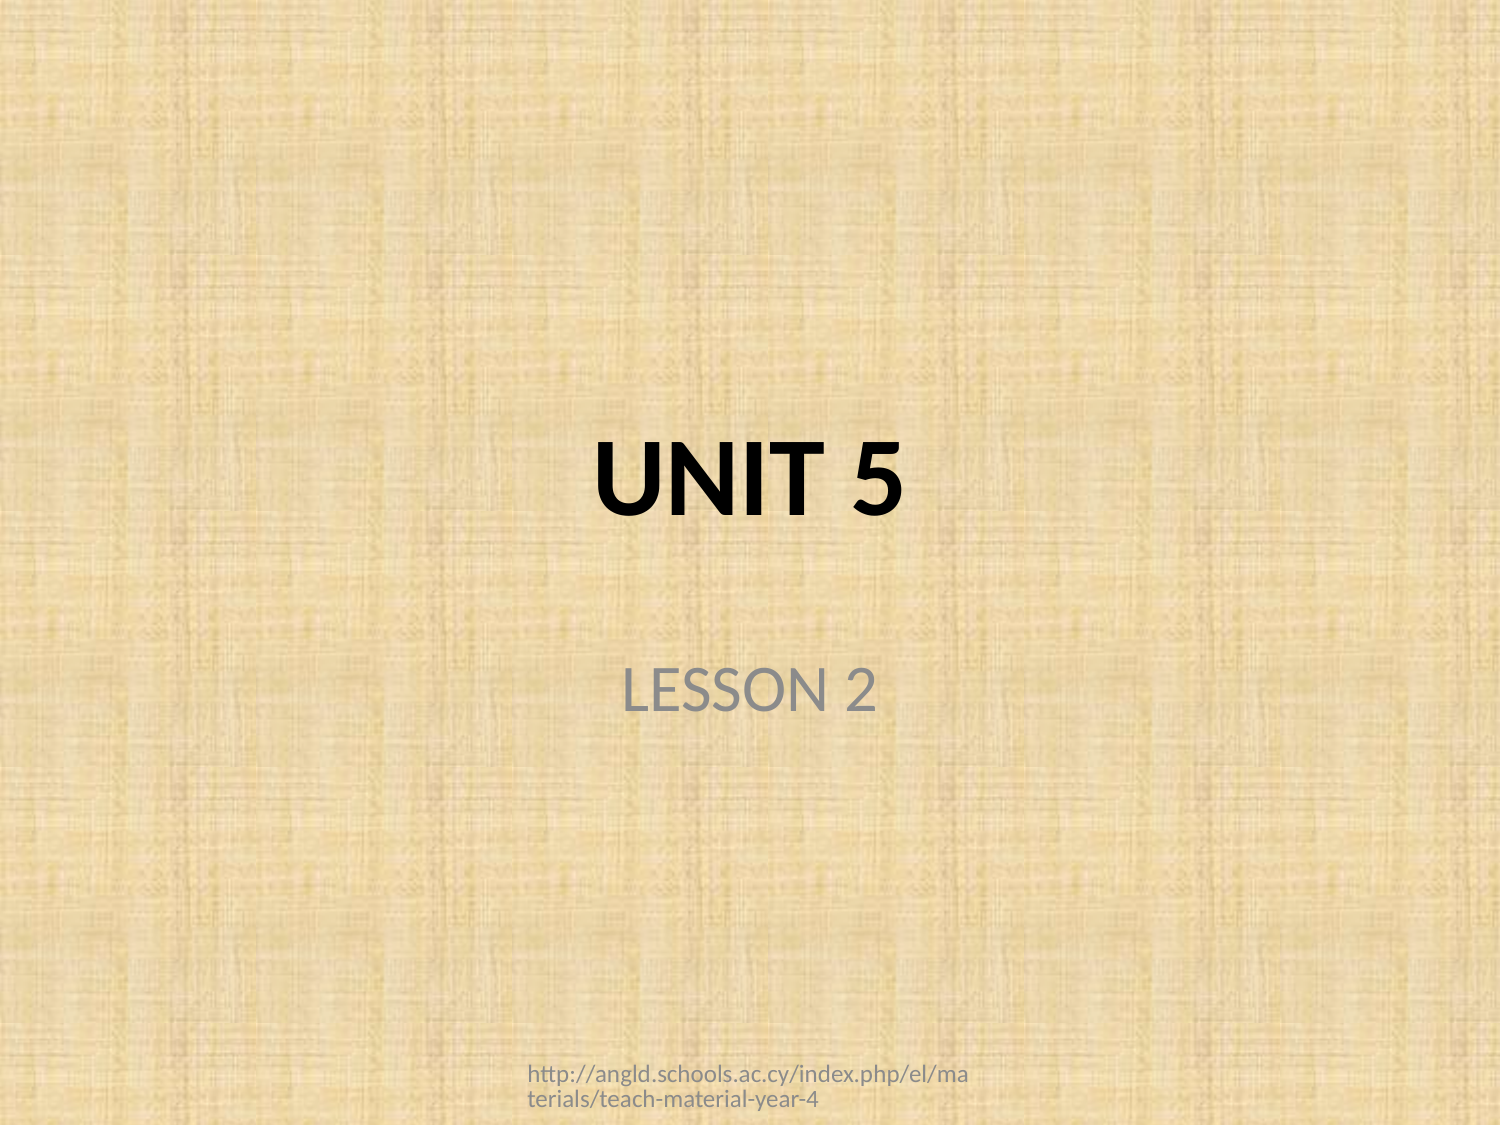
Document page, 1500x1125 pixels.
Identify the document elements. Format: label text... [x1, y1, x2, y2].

footer http://angld.schools.ac.cy/index.php/el/materials/teach-material-year-4 [512, 1042, 988, 1103]
subtitle LESSON 2 [225, 637, 1275, 925]
title UNIT 5 [112, 349, 1388, 591]
